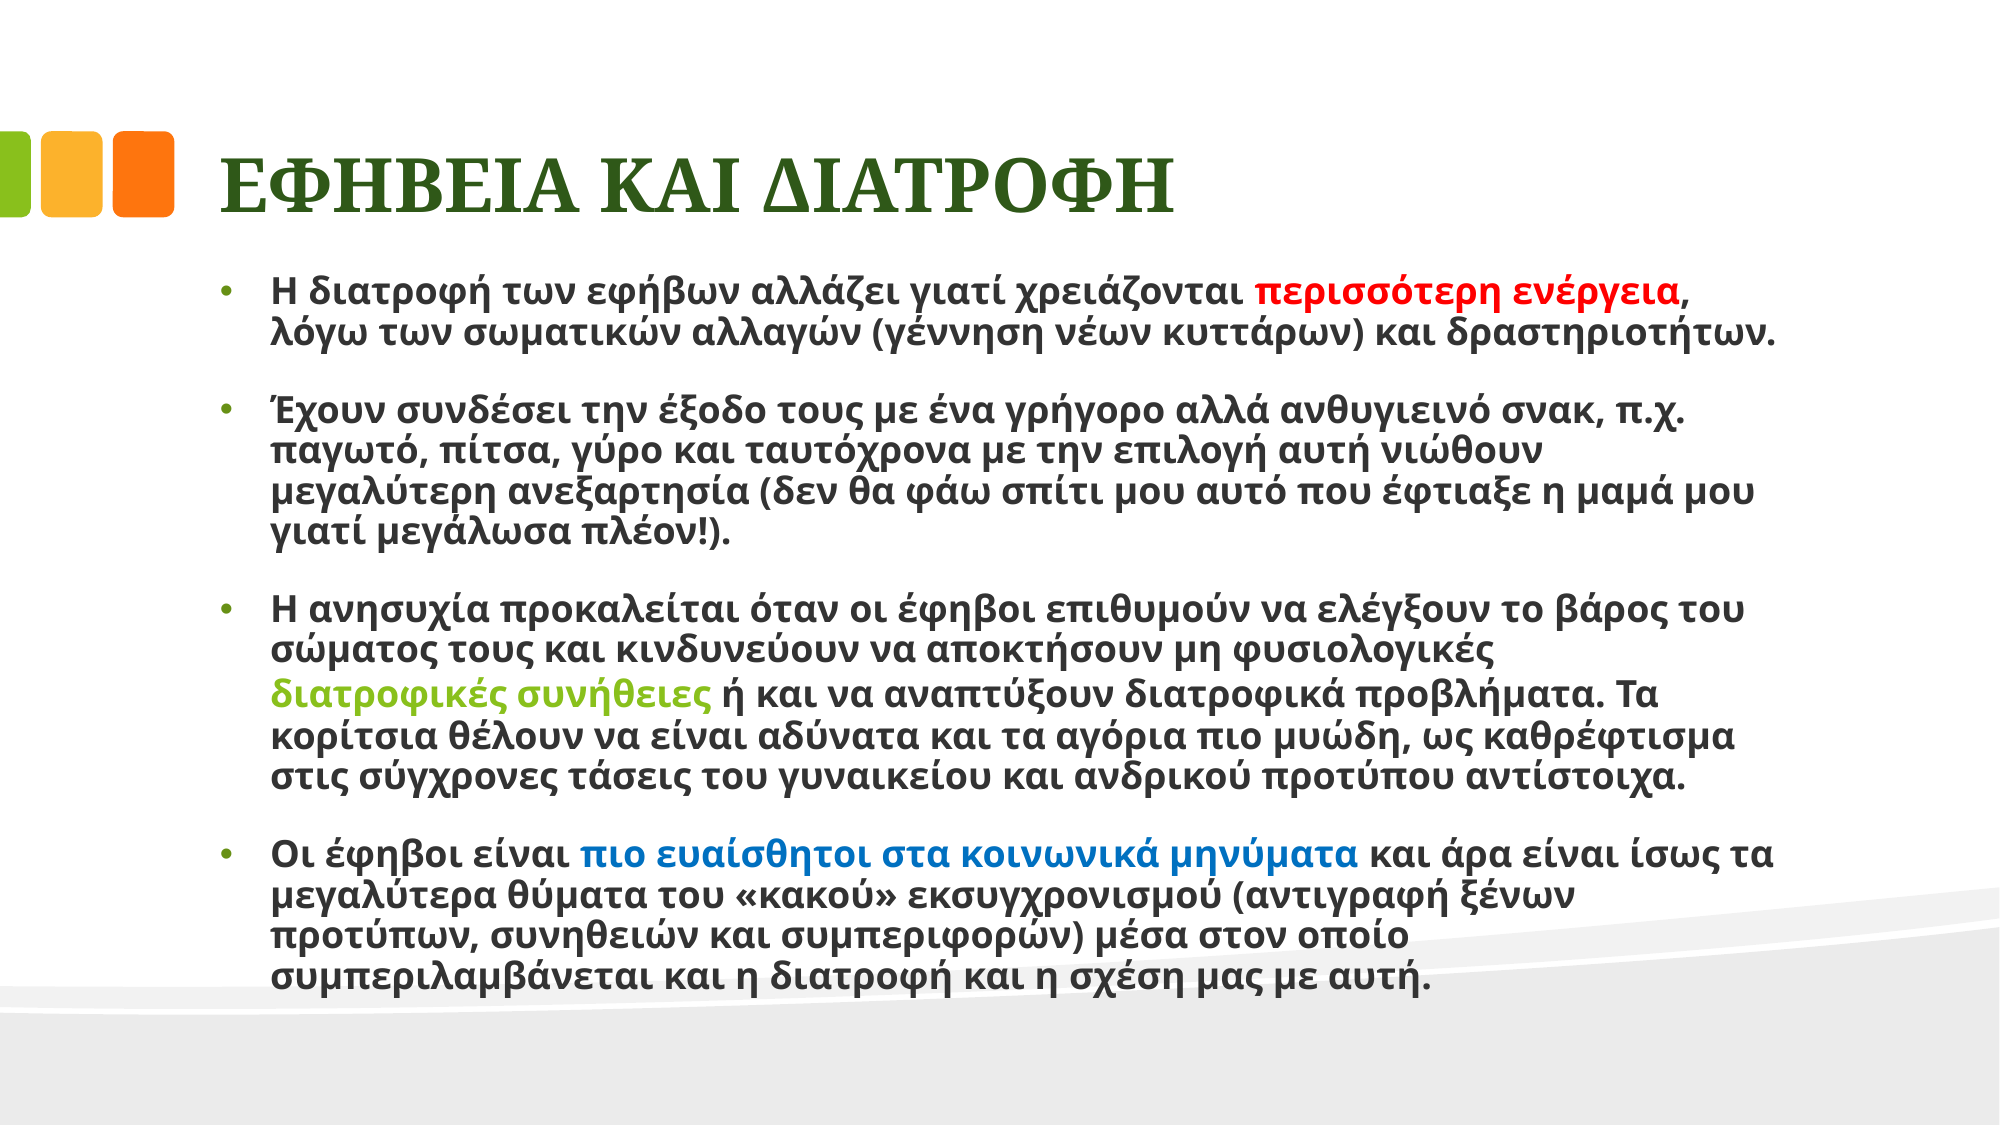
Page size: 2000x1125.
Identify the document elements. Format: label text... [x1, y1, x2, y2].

list Η διατροφή των εφήβων αλλάζει γιατί χρειάζονται περισσότερη ενέργεια, λόγω των σωματικών αλλαγών (γέννηση νέων κυττάρων) και δραστηριοτήτων. Έχουν συνδέσει την έξοδο τους με ένα γρήγορο αλλά ανθυγιεινό σνακ, π.χ. παγωτό, πίτσα, γύρο και ταυτόχρονα με την επιλογή αυτή νιώθουν μεγαλύτερη ανεξαρτησία (δεν θα φάω σπίτι μου αυτό που έφτιαξε η μαμά μου γιατί μεγάλωσα πλέον!). Η ανησυχία προκαλείται όταν οι έφηβοι επιθυμούν να ελέγξουν το βάρος του σώματος τους και κινδυνεύουν να αποκτήσουν μη φυσιολογικές διατροφικές συνήθειες ή και να αναπτύξουν διατροφικά προβλήματα. Τα κορίτσια θέλουν να είναι αδύνατα και τα αγόρια πιο μυώδη, ως καθρέφτισμα στις σύγχρονες τάσεις του γυναικείου και ανδρικού προτύπου αντίστοιχα. Οι έφηβοι είναι πιο ευαίσθητοι στα κοινωνικά μηνύματα και άρα είναι ίσως τα μεγαλύτερα θύματα του «κακού» εκσυγχρονισμού (αντιγραφή ξένων προτύπων, συνηθειών και συμπεριφορών) μέσα στον οποίο συμπεριλαμβάνεται και η διατροφή και η σχέση μας με αυτή. [199, 262, 1800, 1013]
title ΕΦΗΒΕΙΑ ΚΑΙ ΔΙΑΤΡΟΦΗ [199, 24, 1800, 238]
